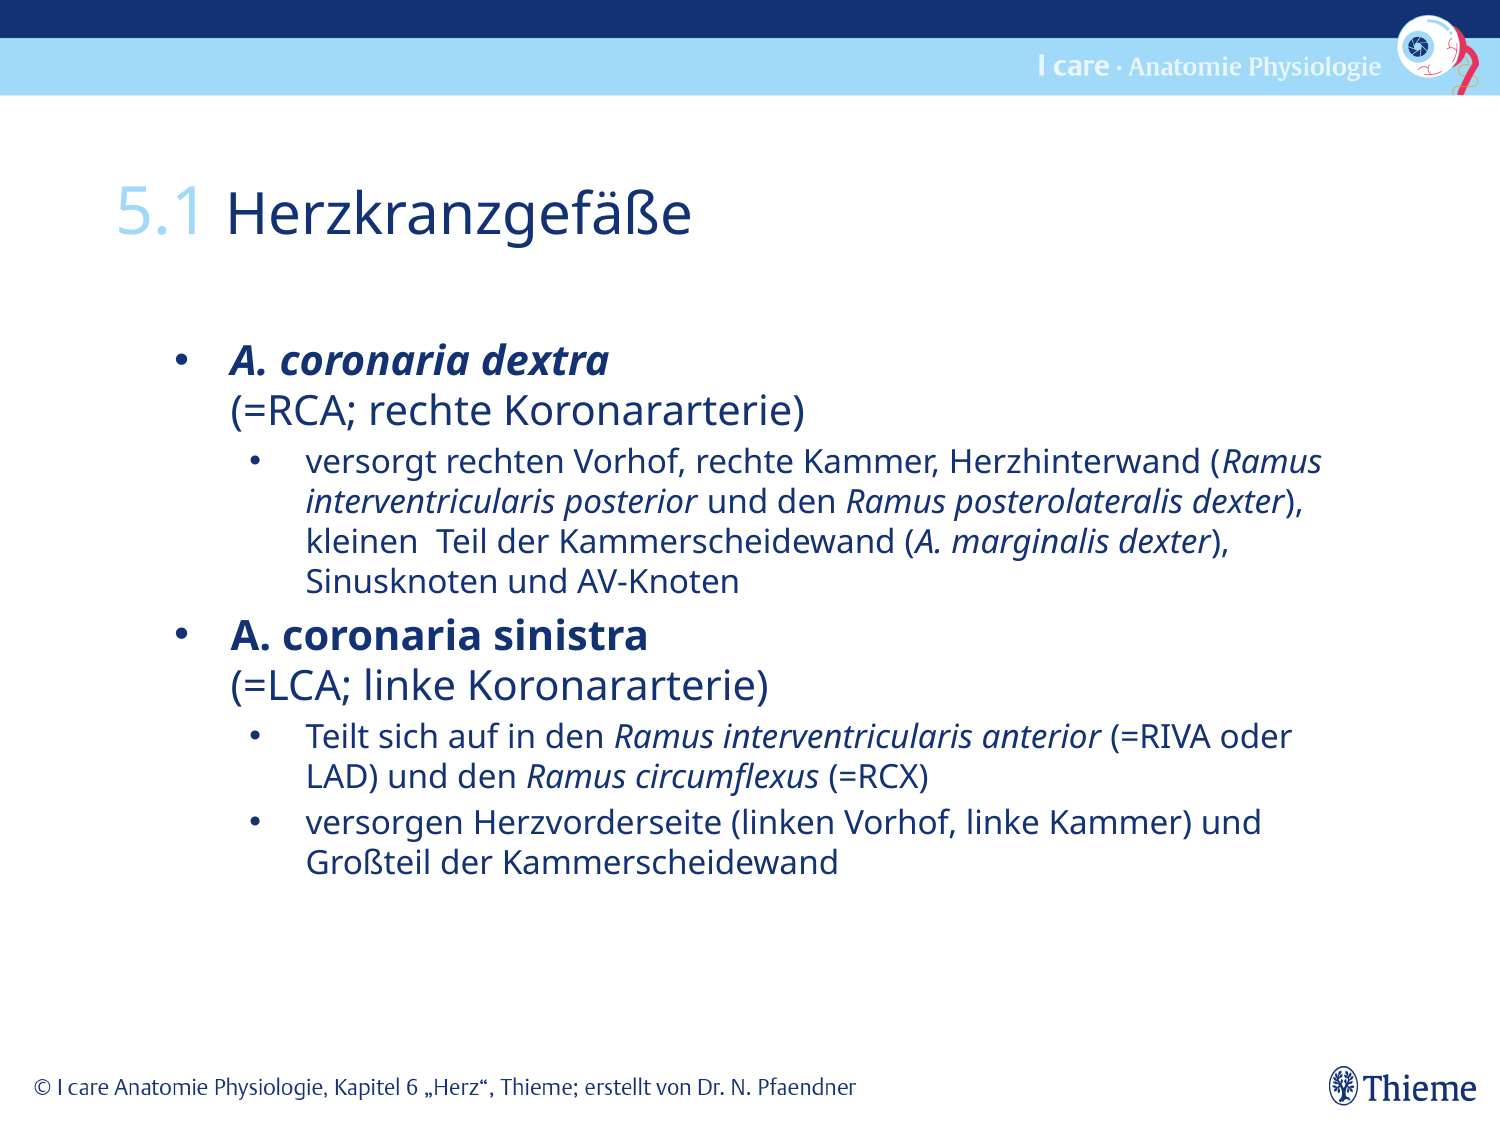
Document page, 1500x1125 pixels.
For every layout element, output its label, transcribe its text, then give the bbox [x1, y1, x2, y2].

picture [0, 0, 1500, 1125]
text_box 5.1 Herzkranzgefäße [100, 148, 1451, 268]
text_box A. coronaria dextra (=RCA; rechte Koronararterie) versorgt rechten Vorhof, rechte Kammer, Herzhinterwand (Ramus interventricularis posterior und den Ramus posterolateralis dexter), kleinen Teil der Kammerscheidewand (A. marginalis dexter), Sinusknoten und AV-Knoten A. coronaria sinistra (=LCA; linke Koronararterie) Teilt sich auf in den Ramus interventricularis anterior (=RIVA oder LAD) und den Ramus circumflexus (=RCX) versorgen Herzvorderseite (linken Vorhof, linke Kammer) und Großteil der Kammerscheidewand [159, 326, 1341, 988]
